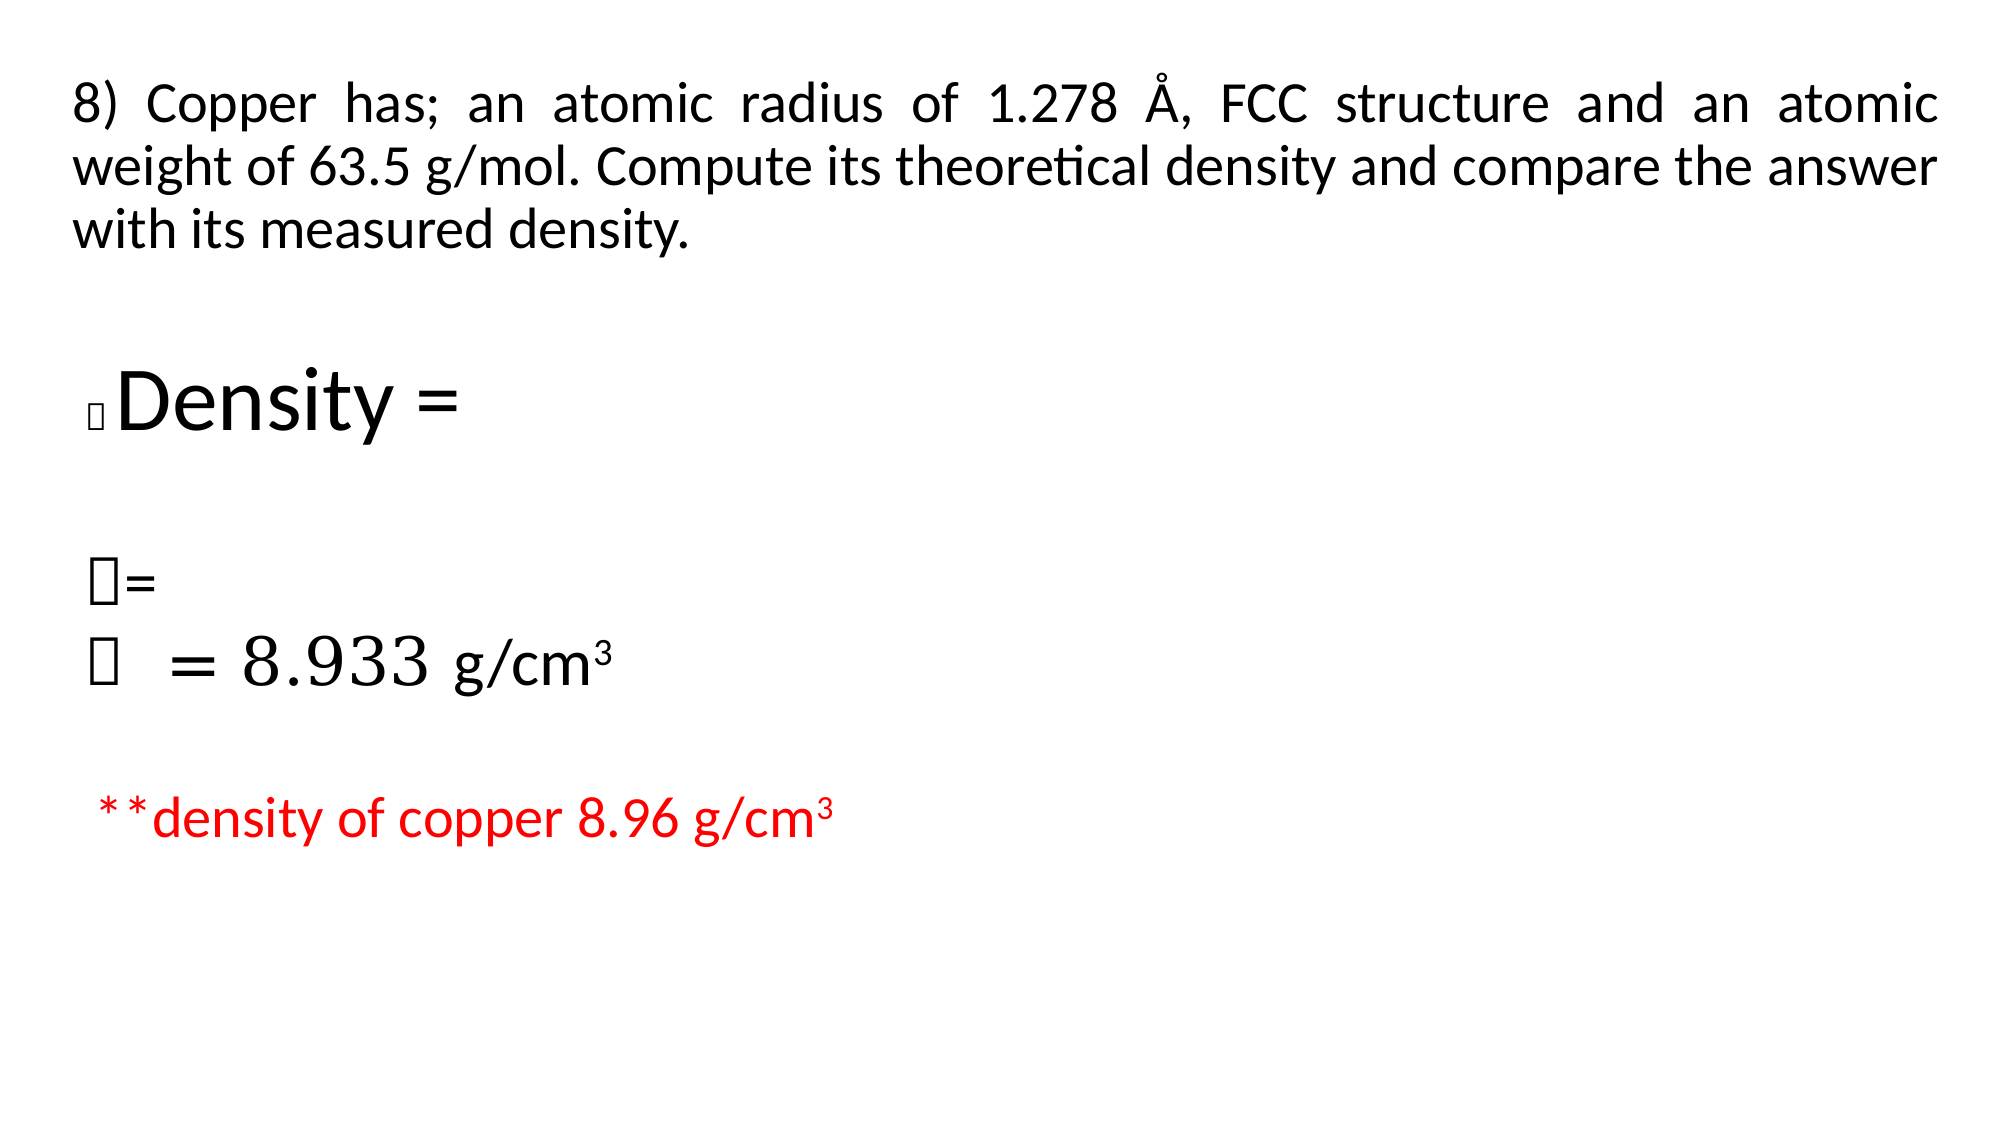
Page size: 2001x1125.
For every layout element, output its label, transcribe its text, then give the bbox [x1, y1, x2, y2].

list 8) Copper has; an atomic radius of 1.278 Å, FCC structure and an atomic weight of 63.5 g/mol. Compute its theoretical density and compare the answer with its measured density. [57, 65, 1955, 298]
